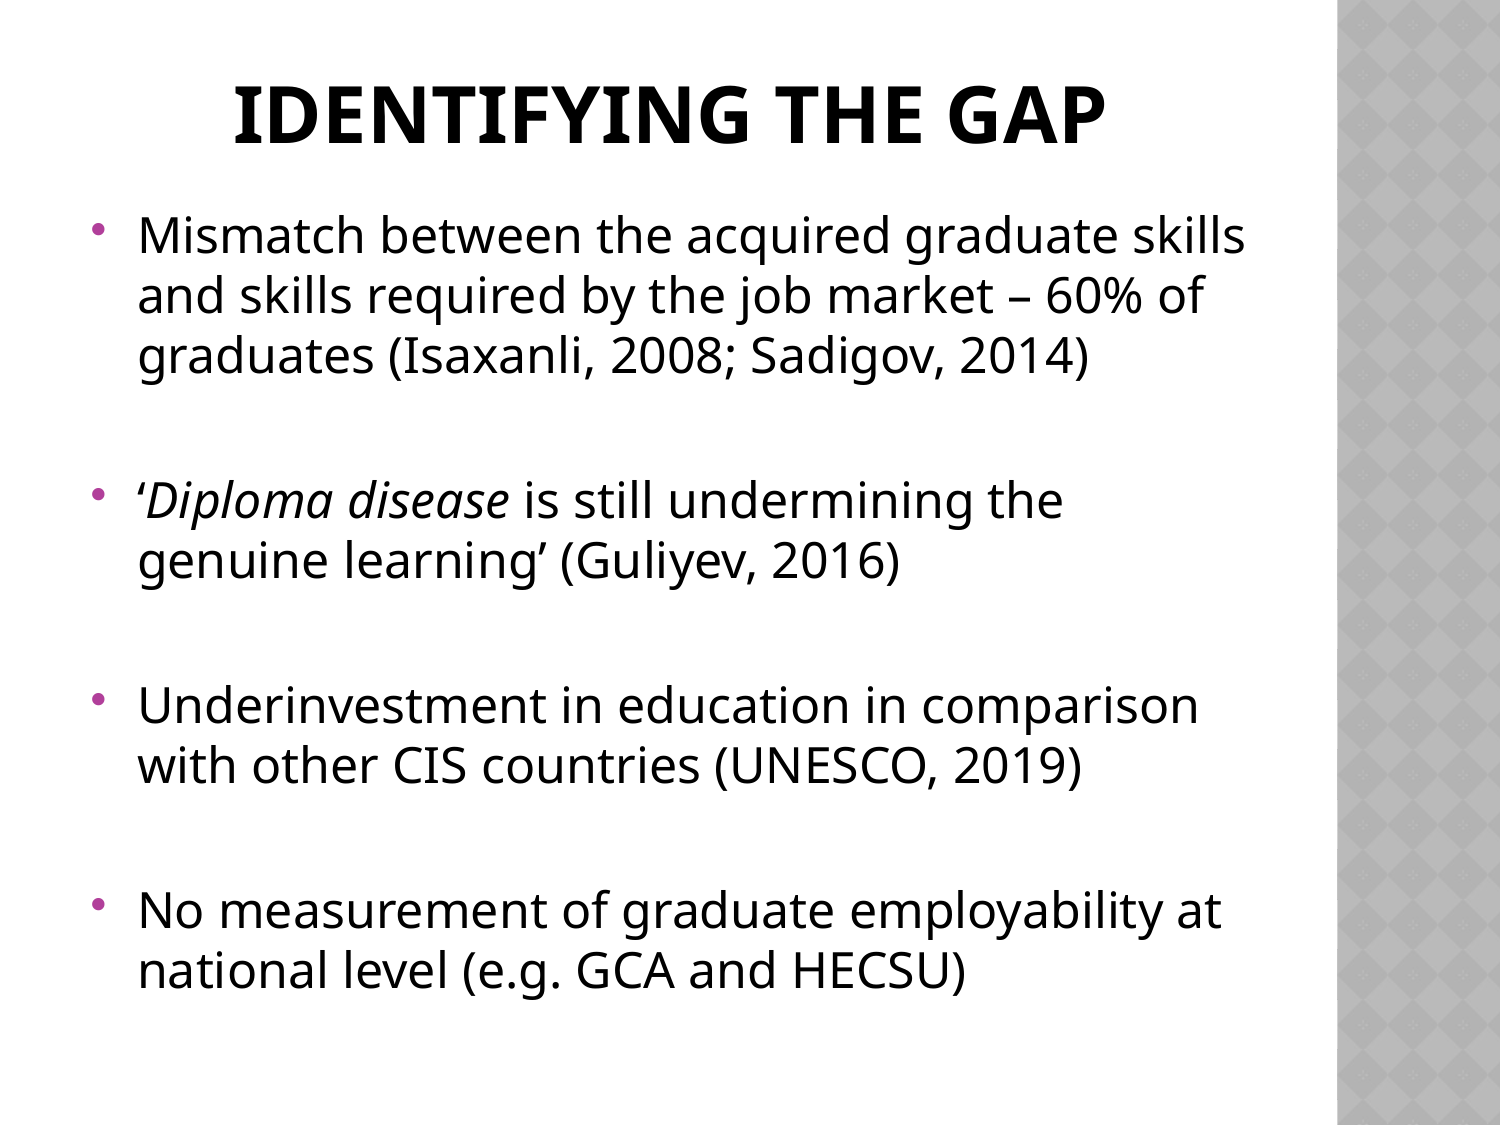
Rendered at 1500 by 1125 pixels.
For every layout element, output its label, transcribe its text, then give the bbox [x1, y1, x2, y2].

list Mismatch between the acquired graduate skills and skills required by the job market – 60% of graduates (Isaxanli, 2008; Sadigov, 2014) ‘Diploma disease is still undermining the genuine learning’ (Guliyev, 2016) Underinvestment in education in comparison with other CIS countries (UNESCO, 2019) No measurement of graduate employability at national level (e.g. GCA and HECSU) [77, 196, 1265, 870]
title Identifying the gap [77, 0, 1265, 160]
